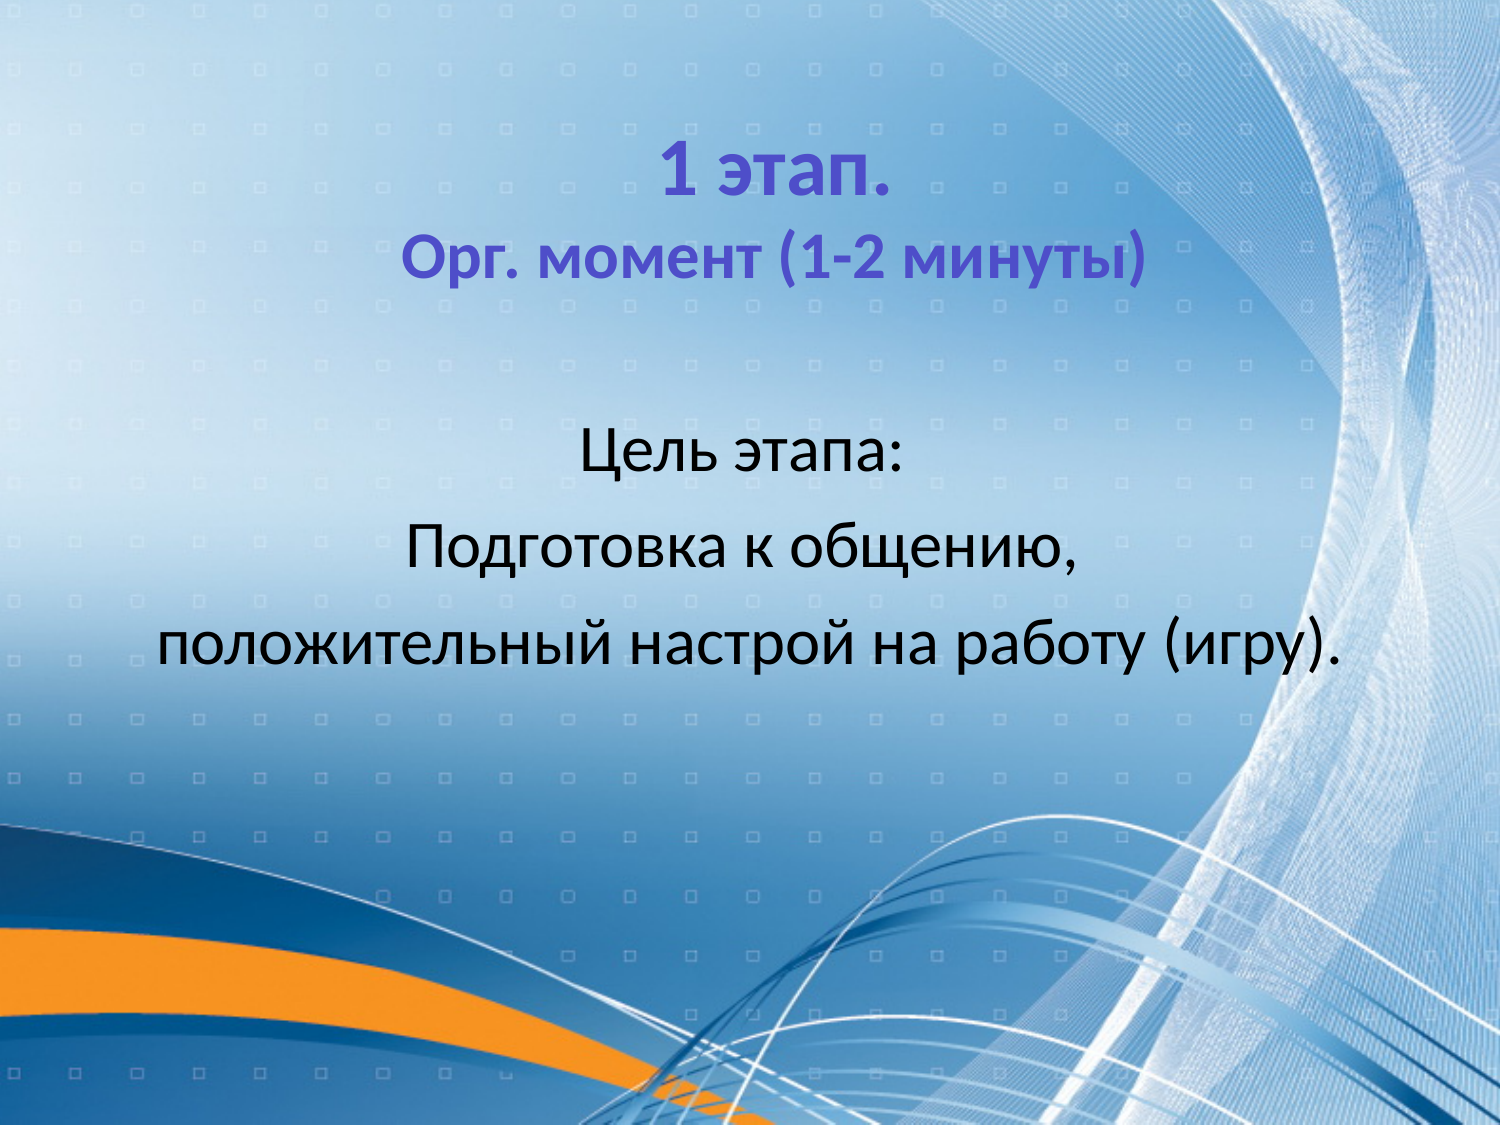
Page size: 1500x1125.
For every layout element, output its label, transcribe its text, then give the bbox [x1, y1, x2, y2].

text_box 1 этап. Орг. момент (1-2 минуты) [100, 101, 1451, 303]
picture [0, 0, 1500, 1125]
text_box Цель этапа: Подготовка к общению, положительный настрой на работу (игру). [74, 397, 1425, 762]
